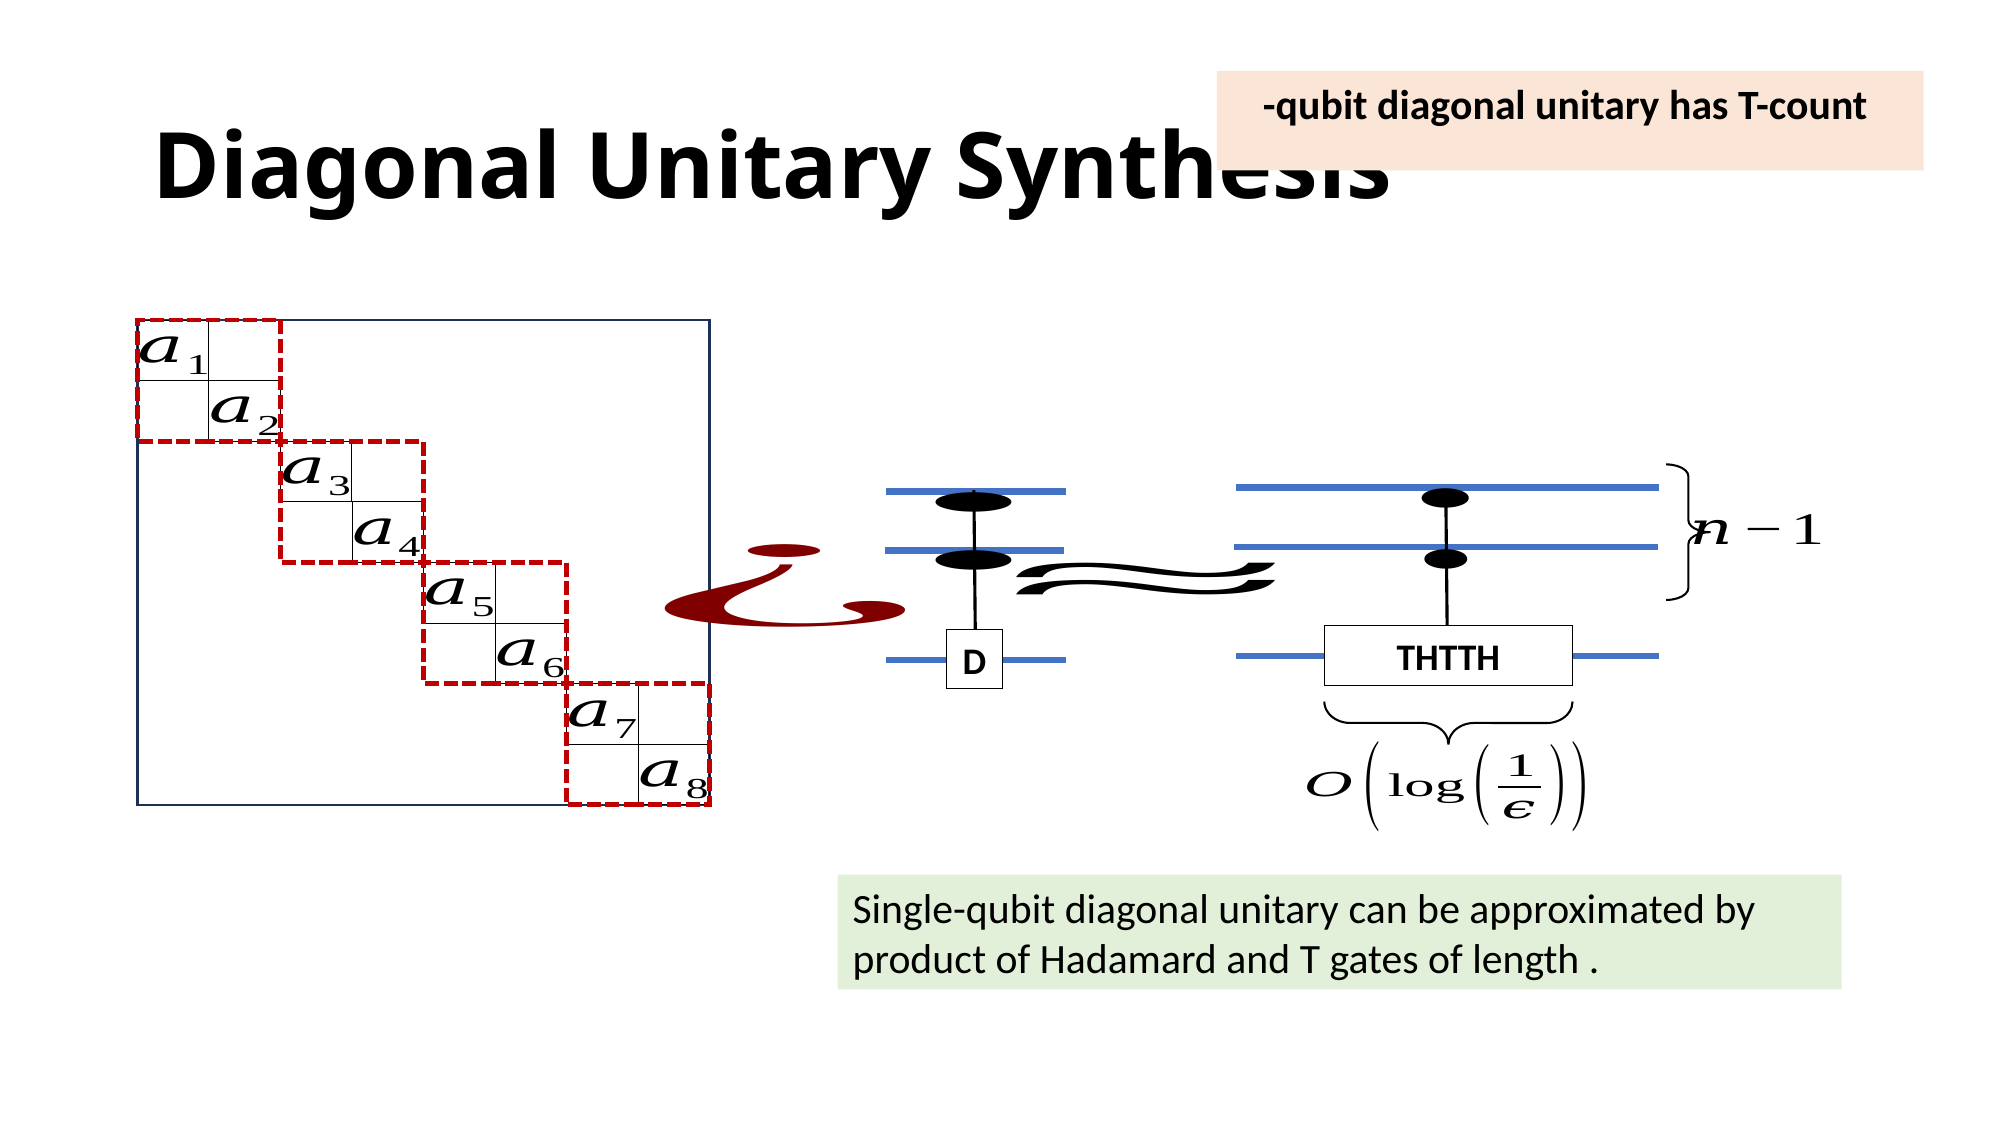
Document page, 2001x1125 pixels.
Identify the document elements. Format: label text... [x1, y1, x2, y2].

title Diagonal Unitary Synthesis [137, 59, 1863, 278]
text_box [875, 414, 1074, 690]
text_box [137, 320, 710, 805]
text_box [1234, 410, 1660, 834]
text_box [1666, 463, 1698, 601]
